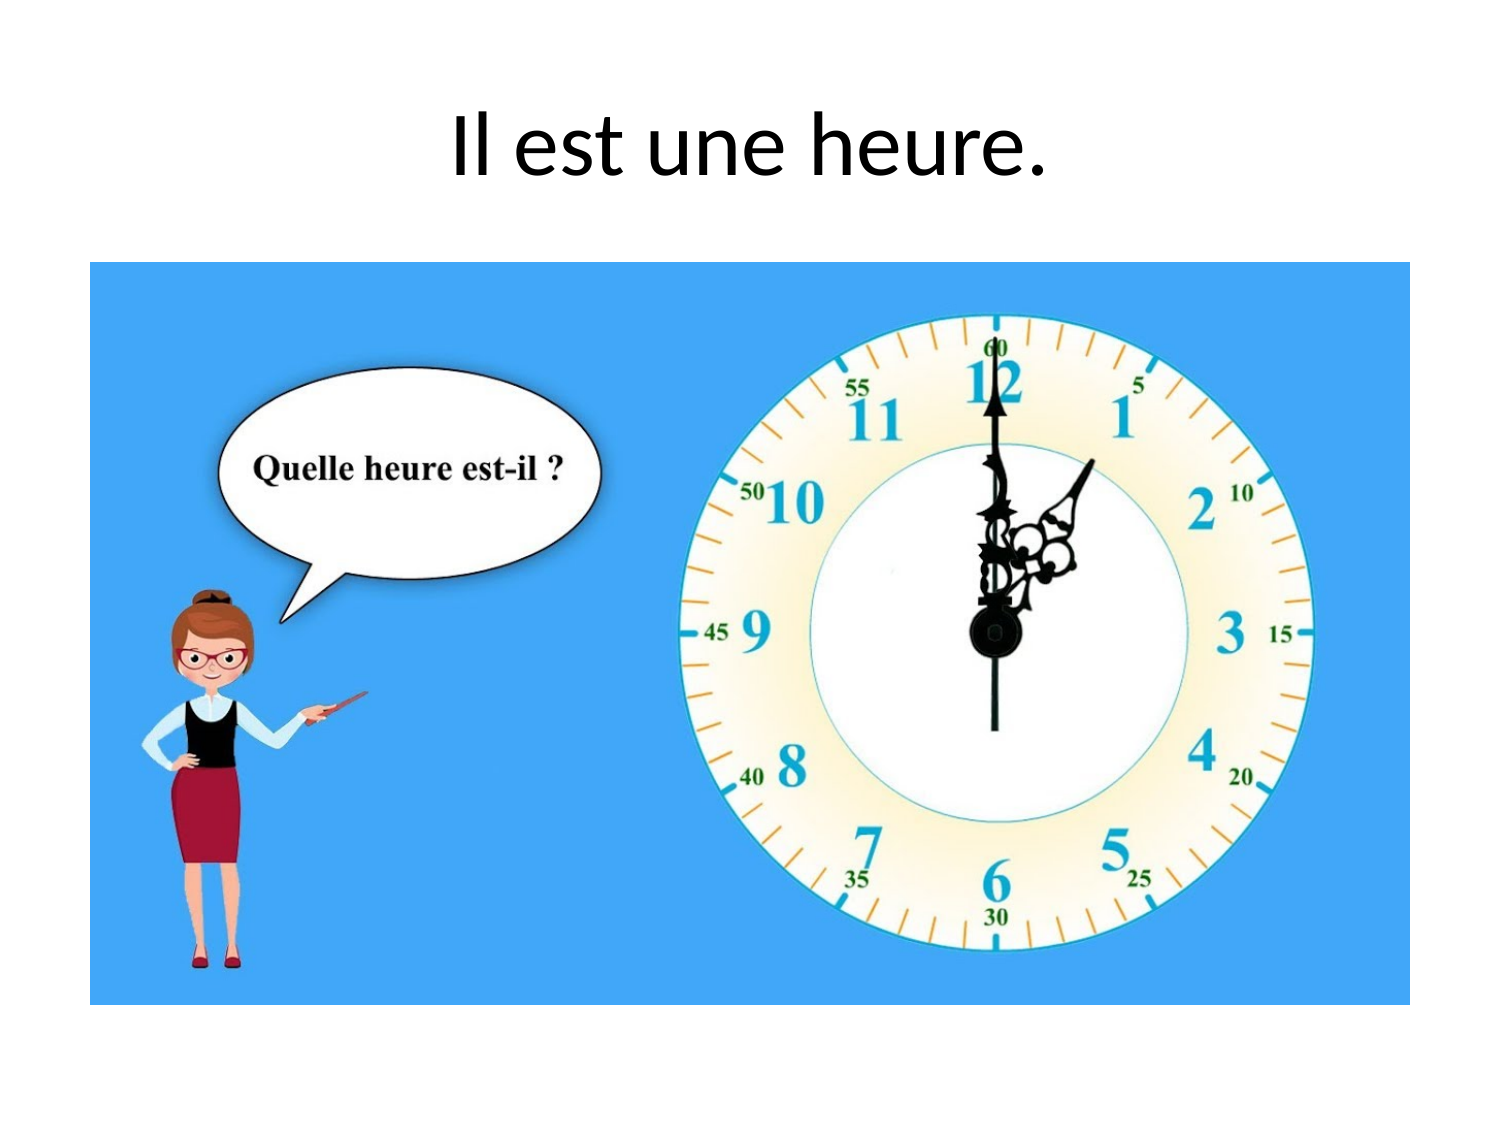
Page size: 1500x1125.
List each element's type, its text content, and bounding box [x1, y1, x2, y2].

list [89, 262, 1411, 1006]
title Il est une heure. [75, 45, 1425, 233]
